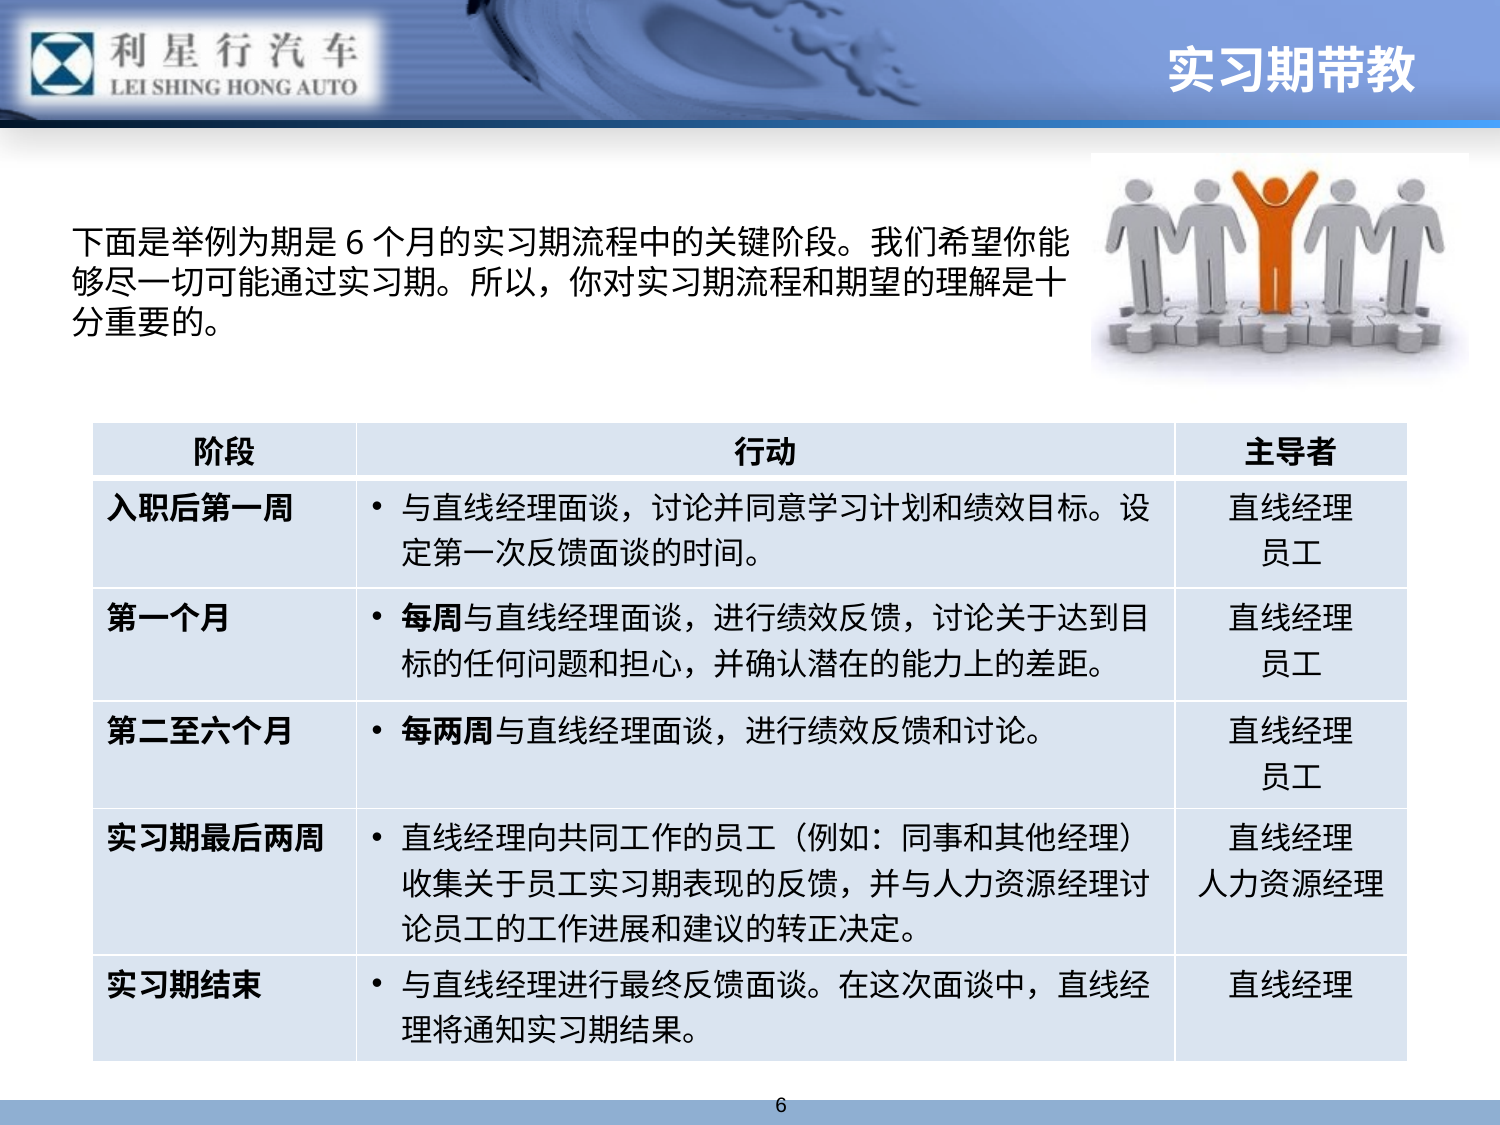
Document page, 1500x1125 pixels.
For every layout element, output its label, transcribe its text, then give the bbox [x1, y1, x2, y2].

table_cell 第一个月 [93, 589, 356, 700]
table_cell 实习期最后两周 [93, 809, 356, 954]
table_cell 与直线经理进行最终反馈面谈。在这次面谈中，直线经理将通知实习期结果。 [357, 956, 1174, 1061]
table_header 行动 [357, 423, 1174, 475]
table_cell 每两周与直线经理面谈，进行绩效反馈和讨论。 [357, 702, 1174, 808]
table_cell 直线经理 员工 [1176, 702, 1407, 808]
table_cell 直线经理 [1176, 956, 1407, 1061]
picture [1091, 152, 1469, 410]
text_box 实习期带教 [1151, 30, 1500, 106]
table_cell 与直线经理面谈，讨论并同意学习计划和绩效目标。设定第一次反馈面谈的时间。 [357, 481, 1174, 587]
table_cell 每周与直线经理面谈，进行绩效反馈，讨论关于达到目标的任何问题和担心，并确认潜在的能力上的差距。 [357, 589, 1174, 700]
table_cell 第二至六个月 [93, 702, 356, 808]
table_header 主导者 [1176, 423, 1407, 475]
table_header 阶段 [93, 423, 356, 475]
table_cell 直线经理 员工 [1176, 481, 1407, 587]
table_cell 直线经理 人力资源经理 [1176, 809, 1407, 954]
table_cell 入职后第一周 [93, 481, 356, 587]
picture [21, 20, 378, 104]
text_box 下面是举例为期是6个月的实习期流程中的关键阶段。我们希望你能够尽一切可能通过实习期。所以，你对实习期流程和期望的理解是十分重要的。 [55, 195, 1086, 368]
table_cell 实习期结束 [93, 956, 356, 1061]
table_cell 直线经理向共同工作的员工（例如：同事和其他经理）收集关于员工实习期表现的反馈，并与人力资源经理讨论员工的工作进展和建议的转正决定。 [357, 809, 1174, 954]
table_cell 直线经理 员工 [1176, 589, 1407, 700]
